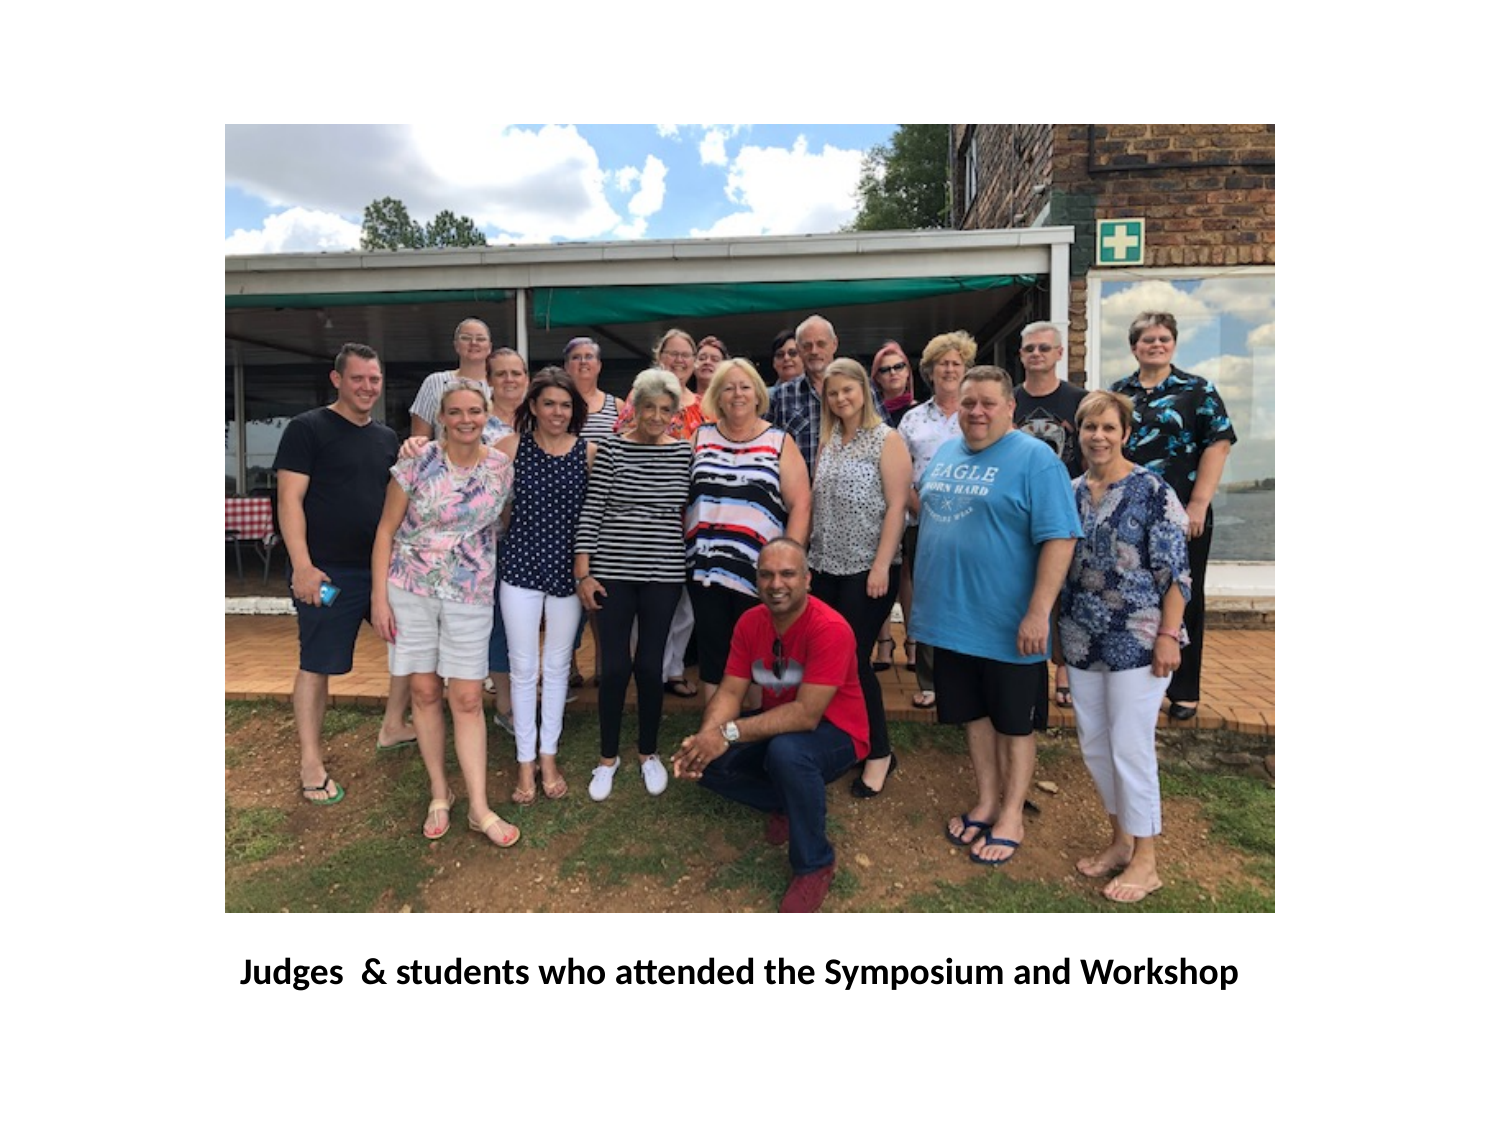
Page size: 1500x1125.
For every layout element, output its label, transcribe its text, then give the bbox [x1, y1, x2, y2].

title Judges & students who attended the Symposium and Workshop [225, 937, 1275, 1000]
picture [224, 124, 1276, 913]
